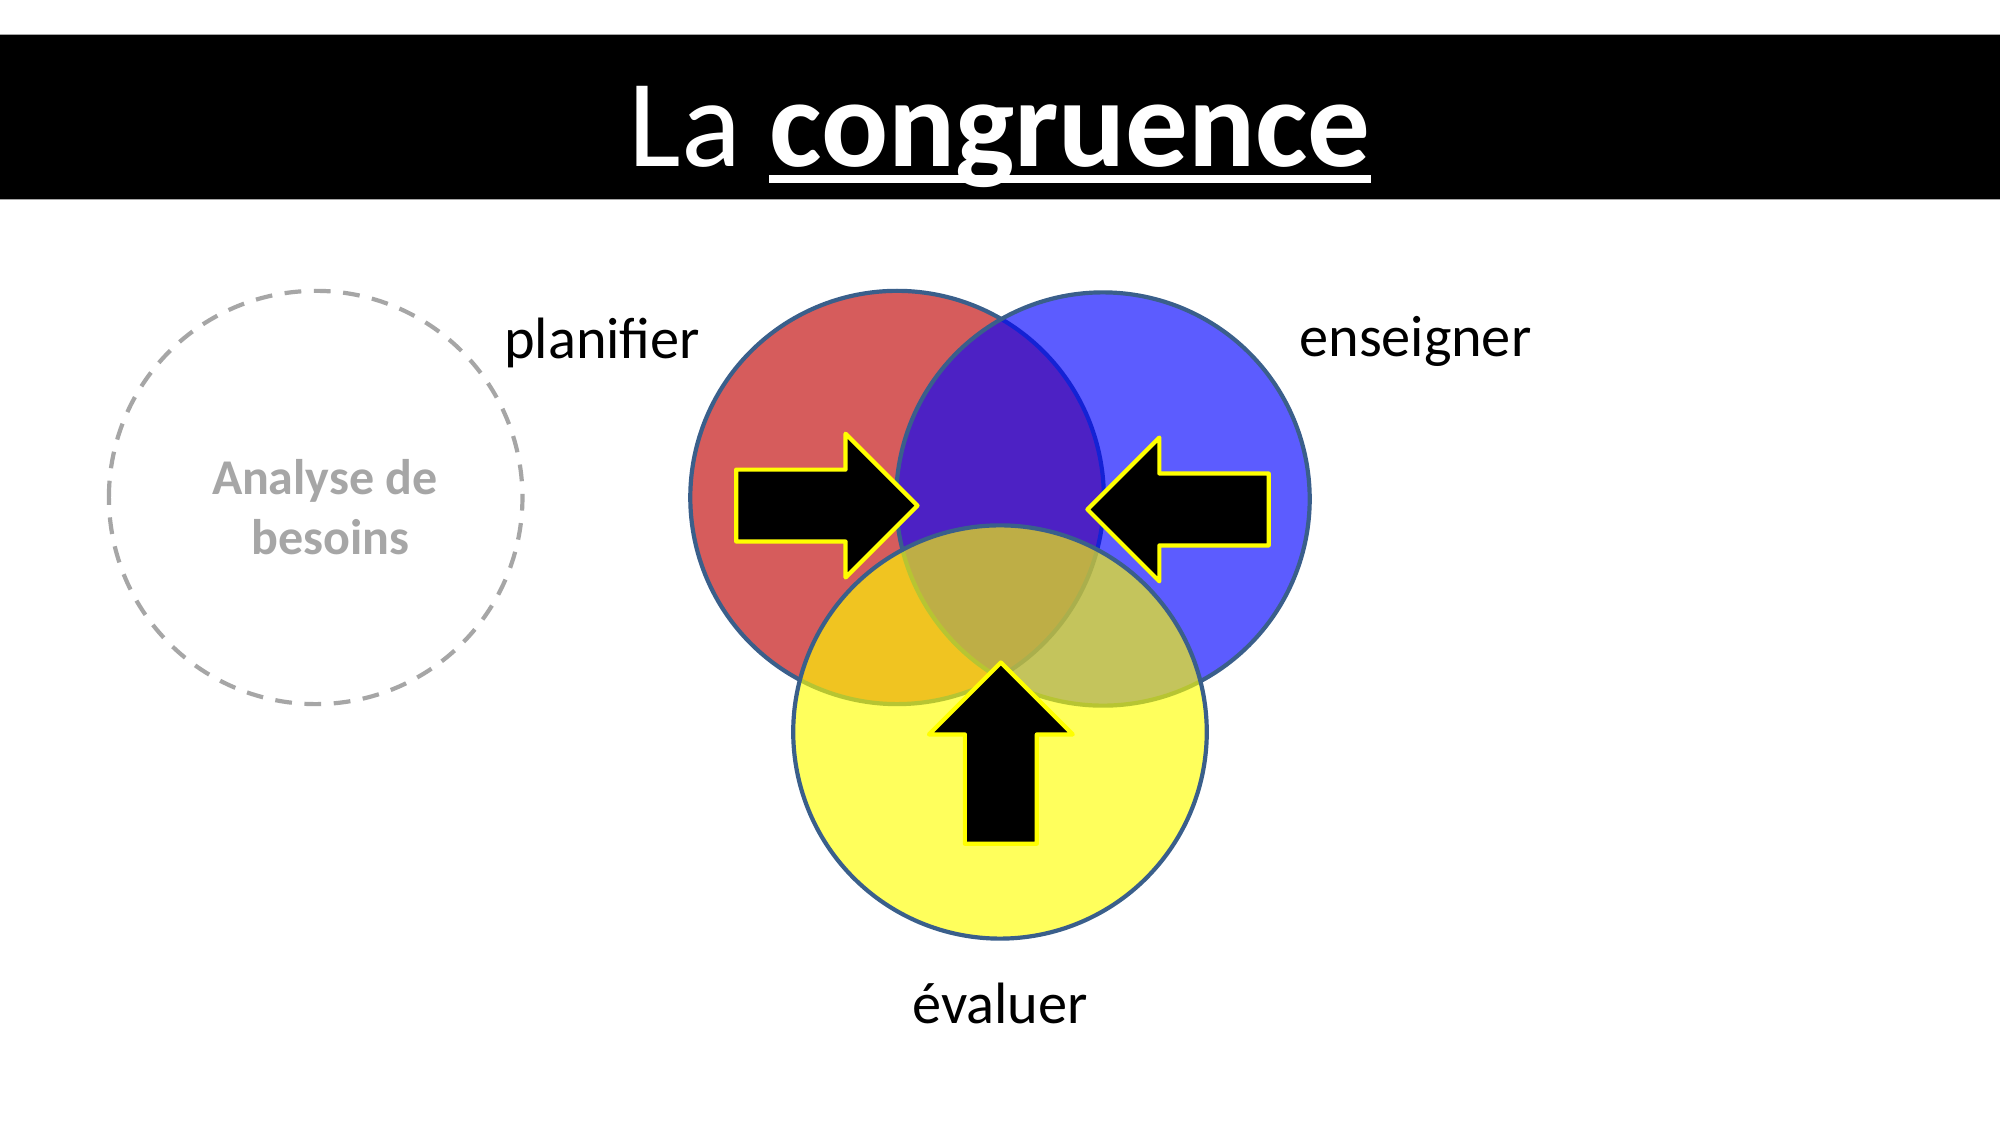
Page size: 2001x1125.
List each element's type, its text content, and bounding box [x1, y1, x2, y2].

text_box La congruence [0, 34, 2000, 200]
text_box [106, 288, 525, 707]
text_box [734, 431, 920, 580]
text_box évaluer [897, 958, 1103, 1043]
text_box [927, 660, 1075, 846]
text_box [791, 523, 1209, 941]
text_box planifier [489, 292, 715, 378]
text_box [895, 290, 1312, 682]
text_box [1085, 435, 1271, 584]
text_box enseigner [1285, 290, 1547, 376]
text_box [688, 288, 1001, 681]
text_box Analyse de besoins [197, 437, 464, 573]
